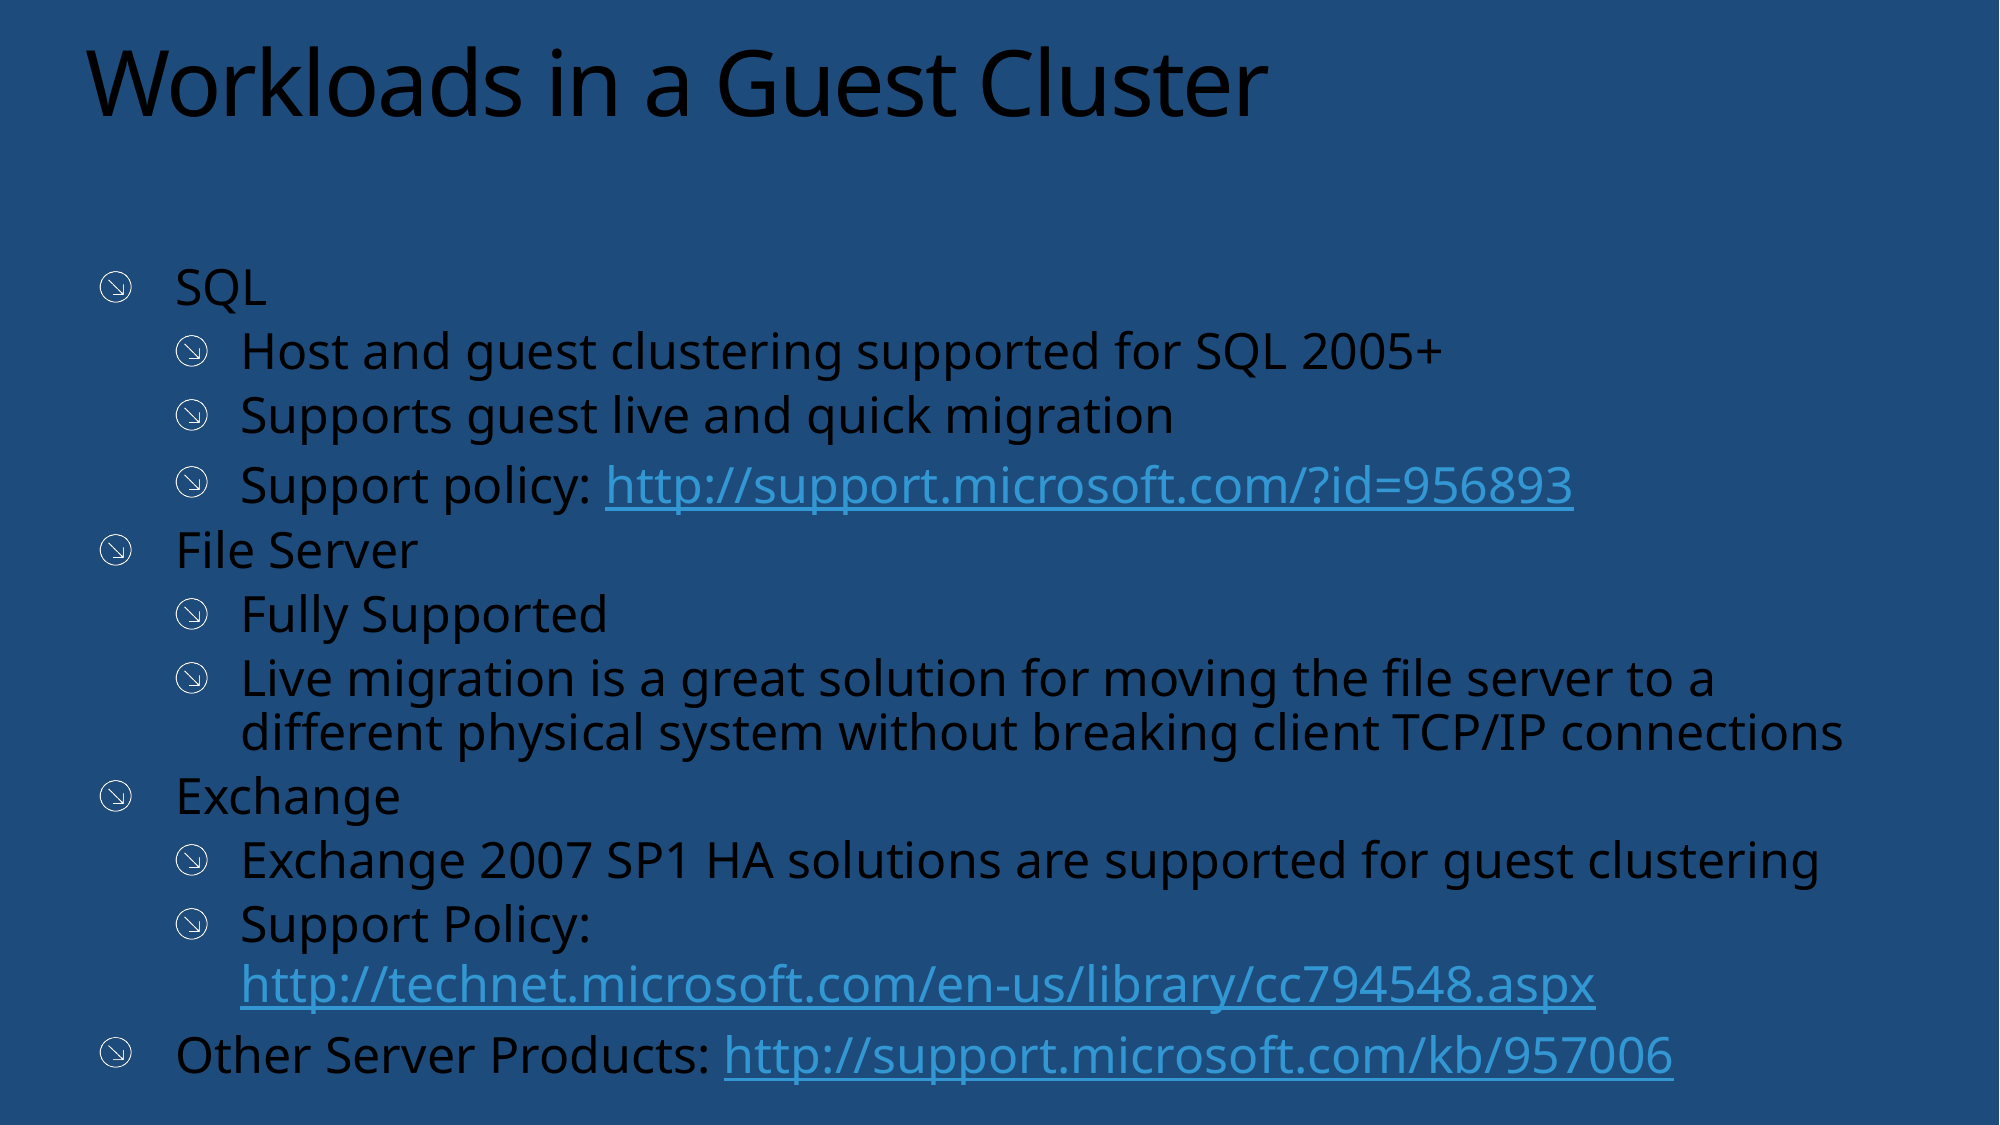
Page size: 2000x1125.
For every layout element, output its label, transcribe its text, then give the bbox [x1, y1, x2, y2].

picture [99, 270, 132, 303]
picture [175, 907, 208, 940]
picture [175, 334, 208, 367]
picture [175, 597, 208, 630]
picture [99, 1036, 132, 1068]
picture [99, 533, 132, 566]
picture [175, 843, 208, 876]
title Workloads in a Guest Cluster [85, 37, 1914, 138]
picture [175, 465, 208, 498]
list SQL Host and guest clustering supported for SQL 2005+ Supports guest live and quick migration Support policy: http://support.microsoft.com/?id=956893 File Server Fully Supported Live migration is a great solution for moving the file server to a different physical system without breaking client TCP/IP connections Exchange Exchange 2007 SP1 HA solutions are supported for guest clustering Support Policy: http://technet.microsoft.com/en-us/library/cc794548.aspx Other Server Products: http://support.microsoft.com/kb/957006 [99, 262, 1900, 1005]
picture [175, 661, 208, 694]
picture [99, 779, 132, 812]
picture [175, 398, 208, 431]
